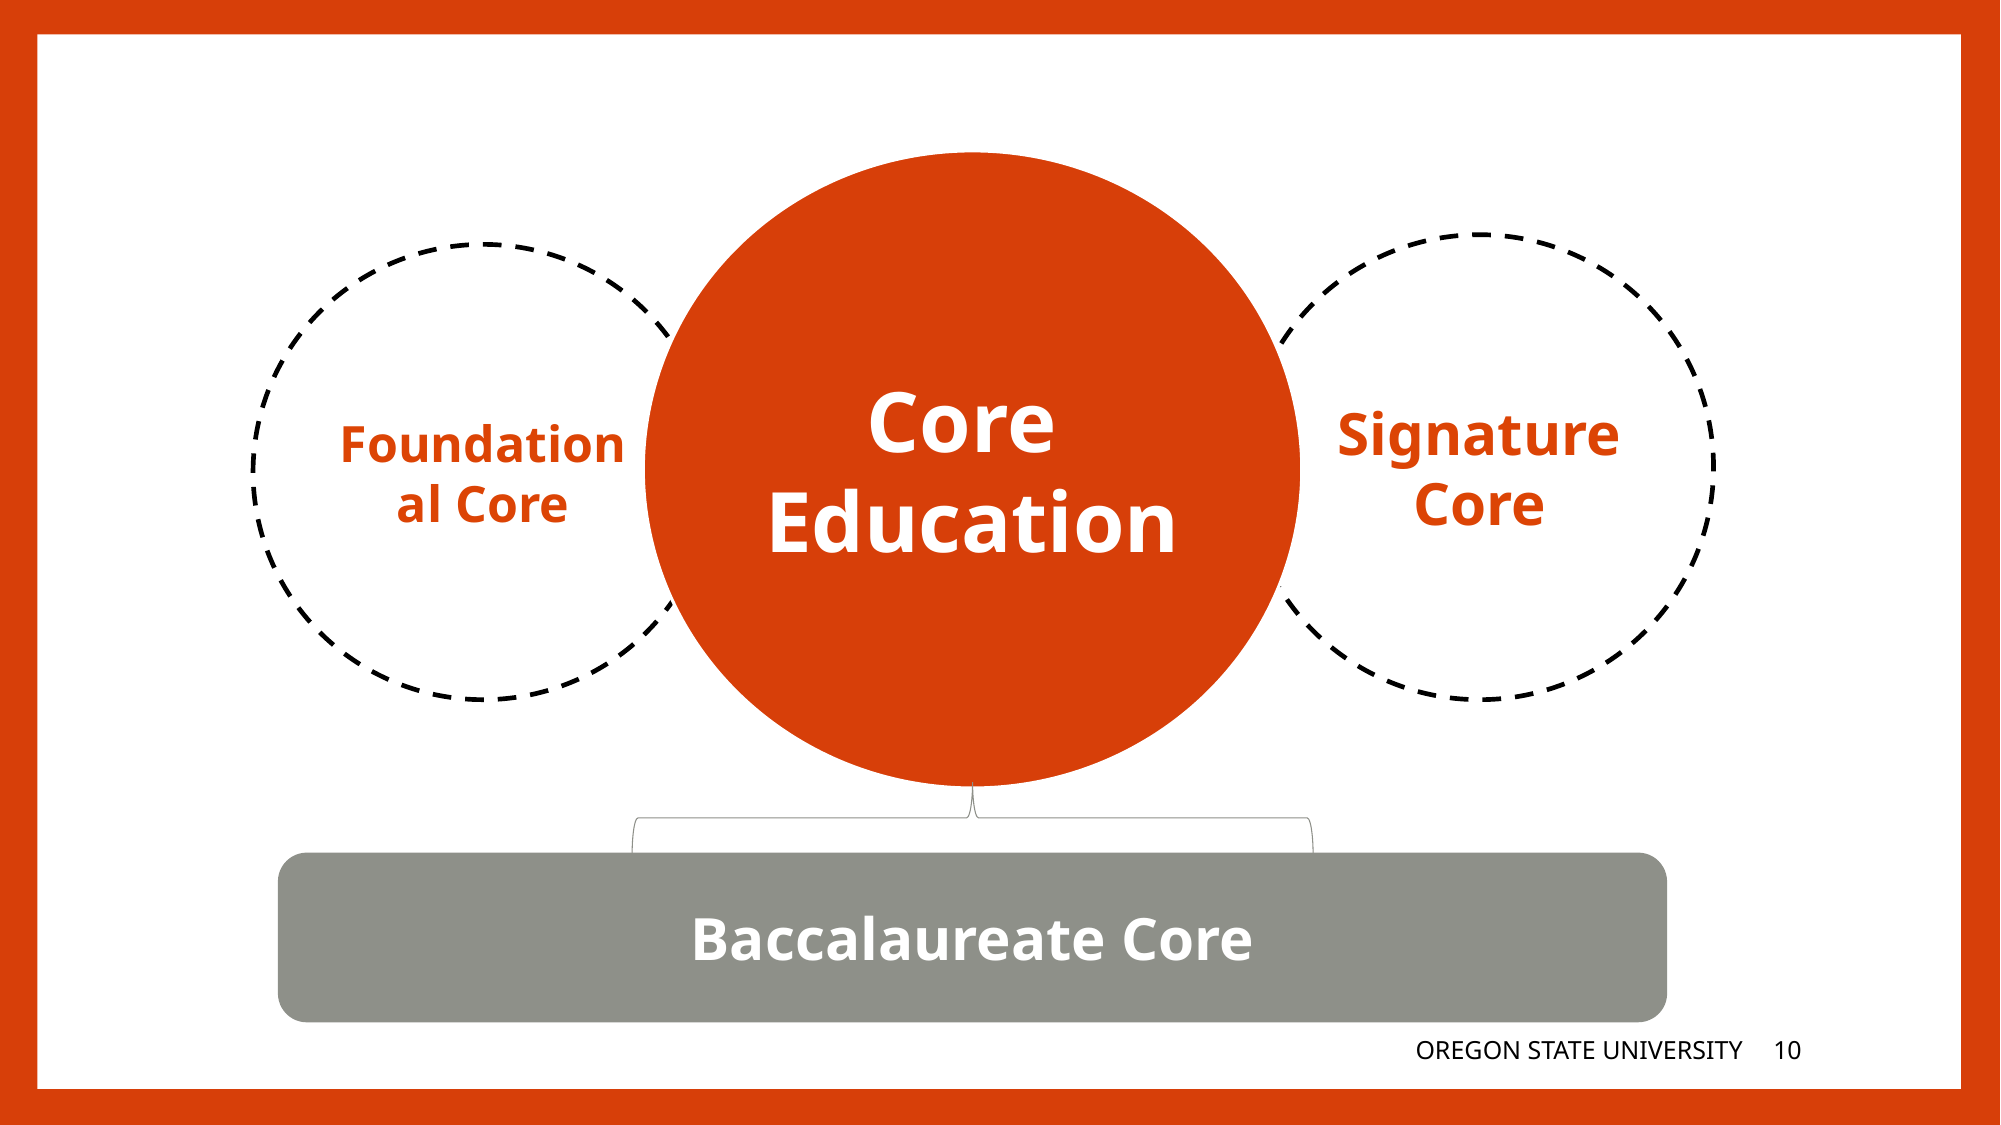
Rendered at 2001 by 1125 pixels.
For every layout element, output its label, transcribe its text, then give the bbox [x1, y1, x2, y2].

text_box Core Education [641, 149, 1304, 790]
slide_number 9 [1758, 1021, 1863, 1082]
text_box Baccalaureate Core [277, 852, 1668, 1023]
text_box Foundational Core [251, 242, 672, 702]
text_box Signature Core [1279, 233, 1716, 702]
footer OREGON STATE UNIVERSITY [662, 1021, 1758, 1082]
text_box [631, 782, 1314, 854]
